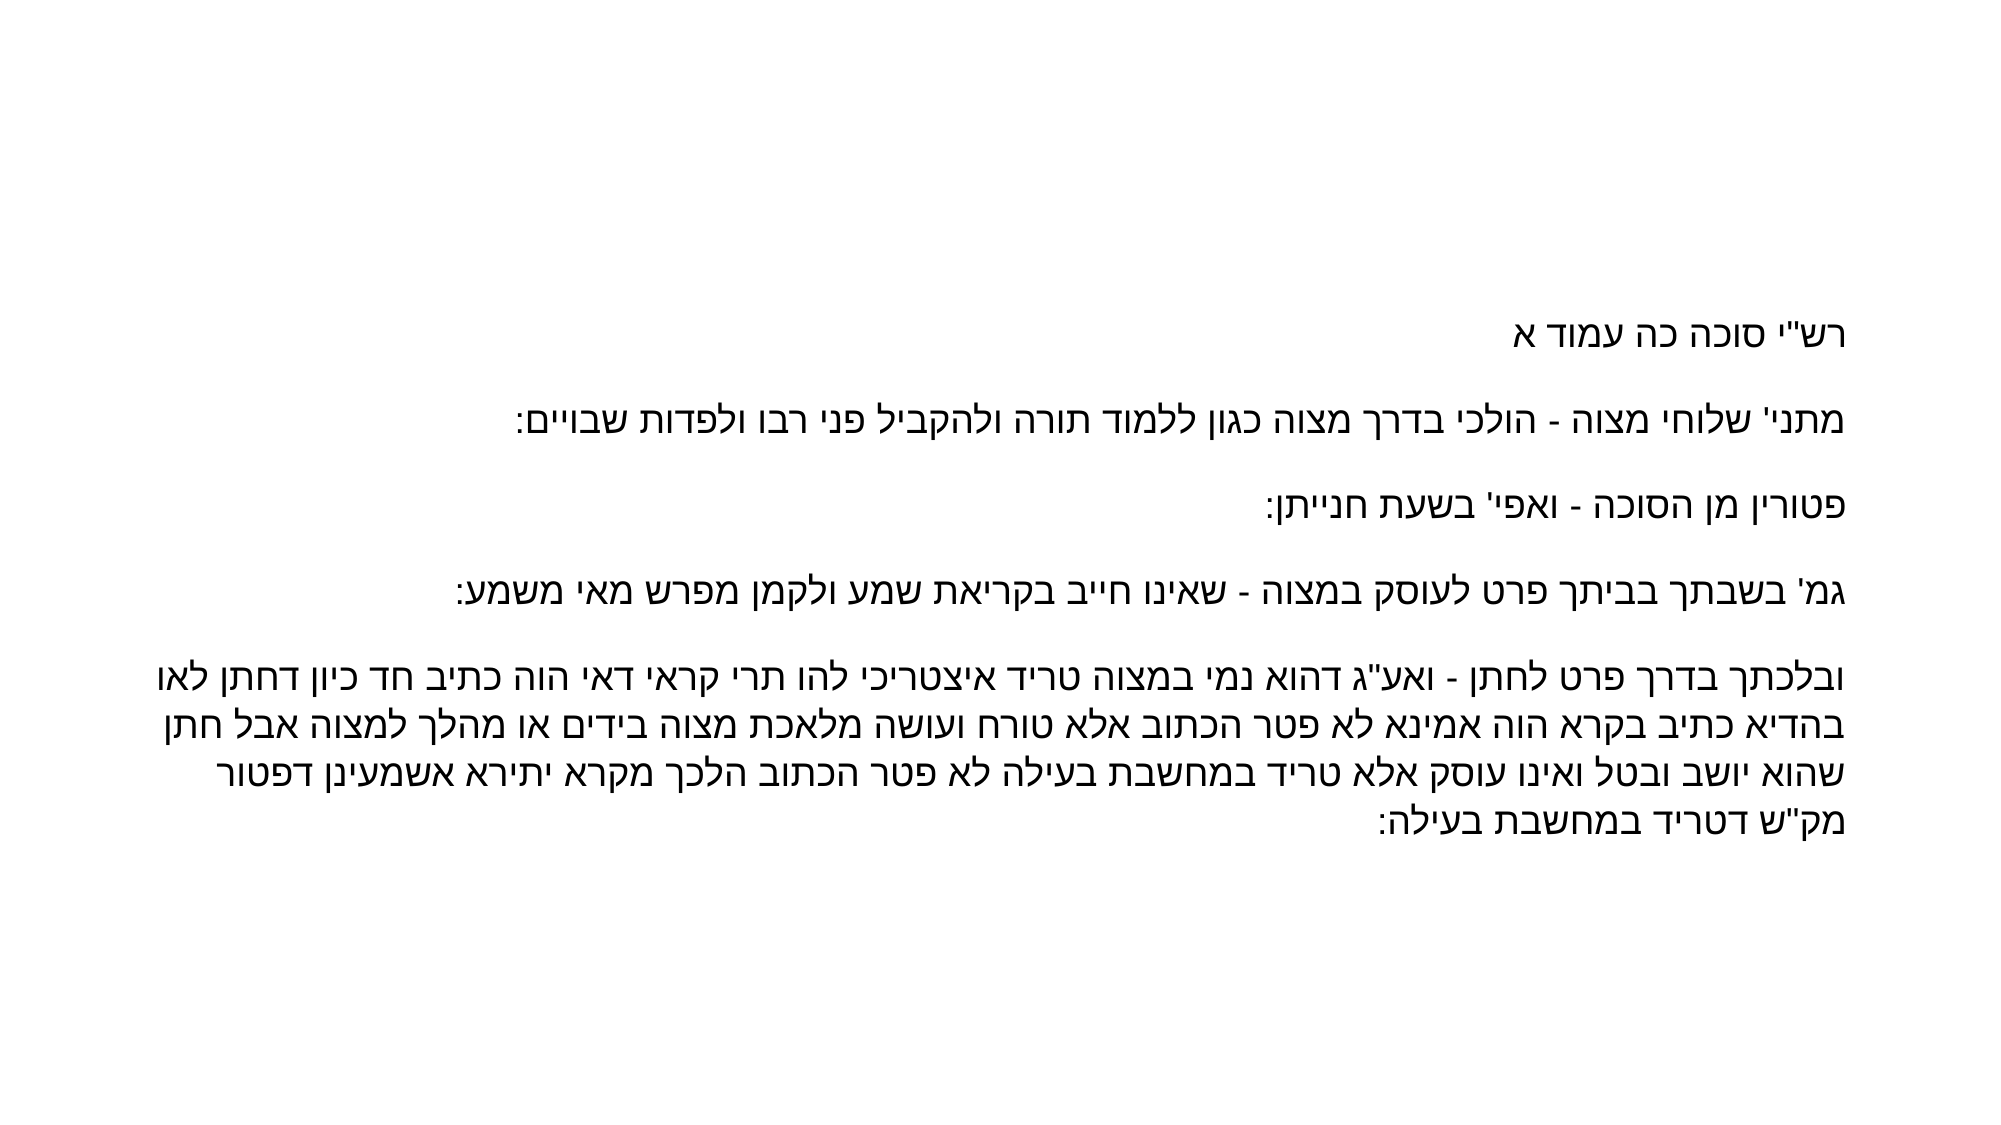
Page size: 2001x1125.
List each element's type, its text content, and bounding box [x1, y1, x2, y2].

list רש"י סוכה כה עמוד א מתני' שלוחי מצוה - הולכי בדרך מצוה כגון ללמוד תורה ולהקביל פני רבו ולפדות שבויים: פטורין מן הסוכה - ואפי' בשעת חנייתן: גמ' בשבתך בביתך פרט לעוסק במצוה - שאינו חייב בקריאת שמע ולקמן מפרש מאי משמע: ובלכתך בדרך פרט לחתן - ואע"ג דהוא נמי במצוה טריד איצטריכי להו תרי קראי דאי הוה כתיב חד כיון דחתן לאו בהדיא כתיב בקרא הוה אמינא לא פטר הכתוב אלא טורח ועושה מלאכת מצוה בידים או מהלך למצוה אבל חתן שהוא יושב ובטל ואינו עוסק אלא טריד במחשבת בעילה לא פטר הכתוב הלכך מקרא יתירא אשמעינן דפטור מק"ש דטריד במחשבת בעילה: [137, 299, 1863, 1014]
